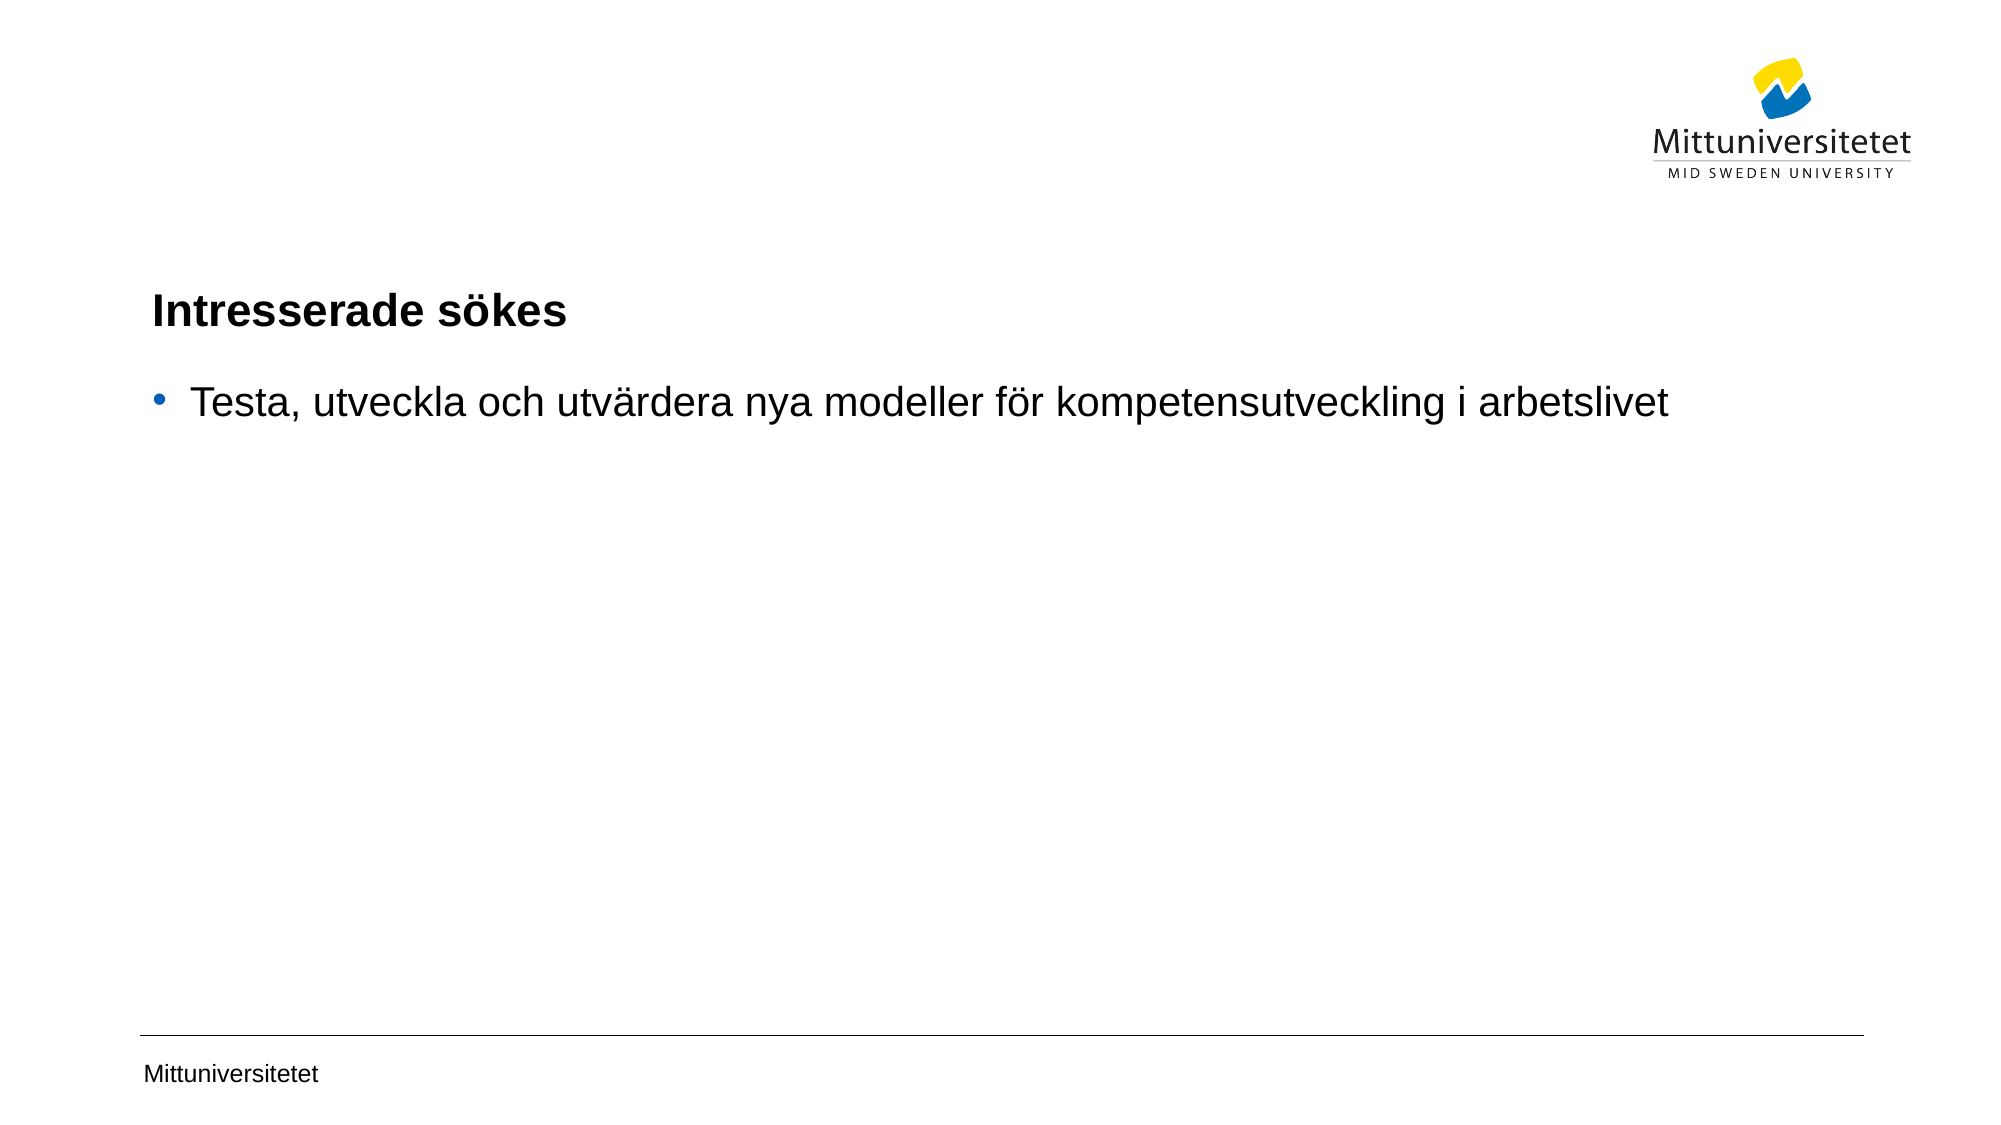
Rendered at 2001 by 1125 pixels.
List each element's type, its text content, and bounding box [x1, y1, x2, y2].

list Testa, utveckla och utvärdera nya modeller för kompetensutveckling i arbetslivet [137, 366, 1869, 997]
title Intresserade sökes [137, 252, 1869, 360]
picture [1653, 58, 1911, 178]
